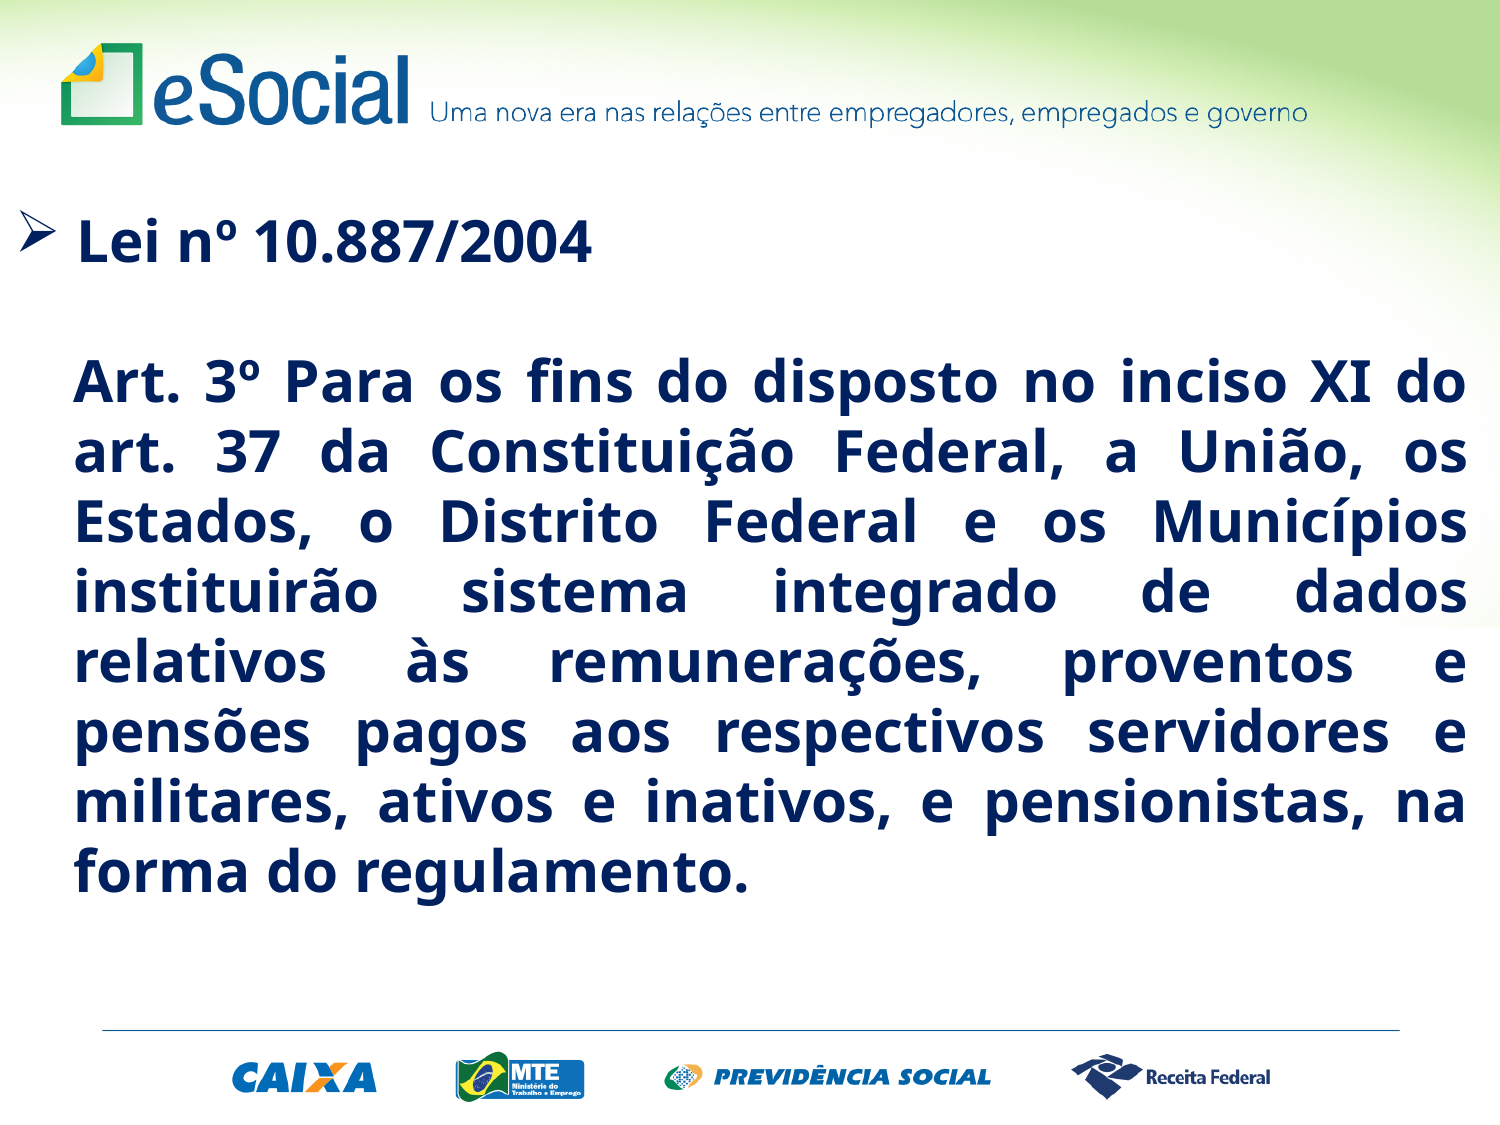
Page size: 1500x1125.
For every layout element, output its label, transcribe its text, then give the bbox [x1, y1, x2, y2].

list Art. 3º Para os fins do disposto no inciso XI do art. 37 da Constituição Federal, a União, os Estados, o Distrito Federal e os Municípios instituirão sistema integrado de dados relativos às remunerações, proventos e pensões pagos aos respectivos servidores e militares, ativos e inativos, e pensionistas, na forma do regulamento. [0, 290, 1484, 788]
picture [0, 0, 1500, 1125]
text_box Lei nº 10.887/2004 [0, 196, 1395, 281]
